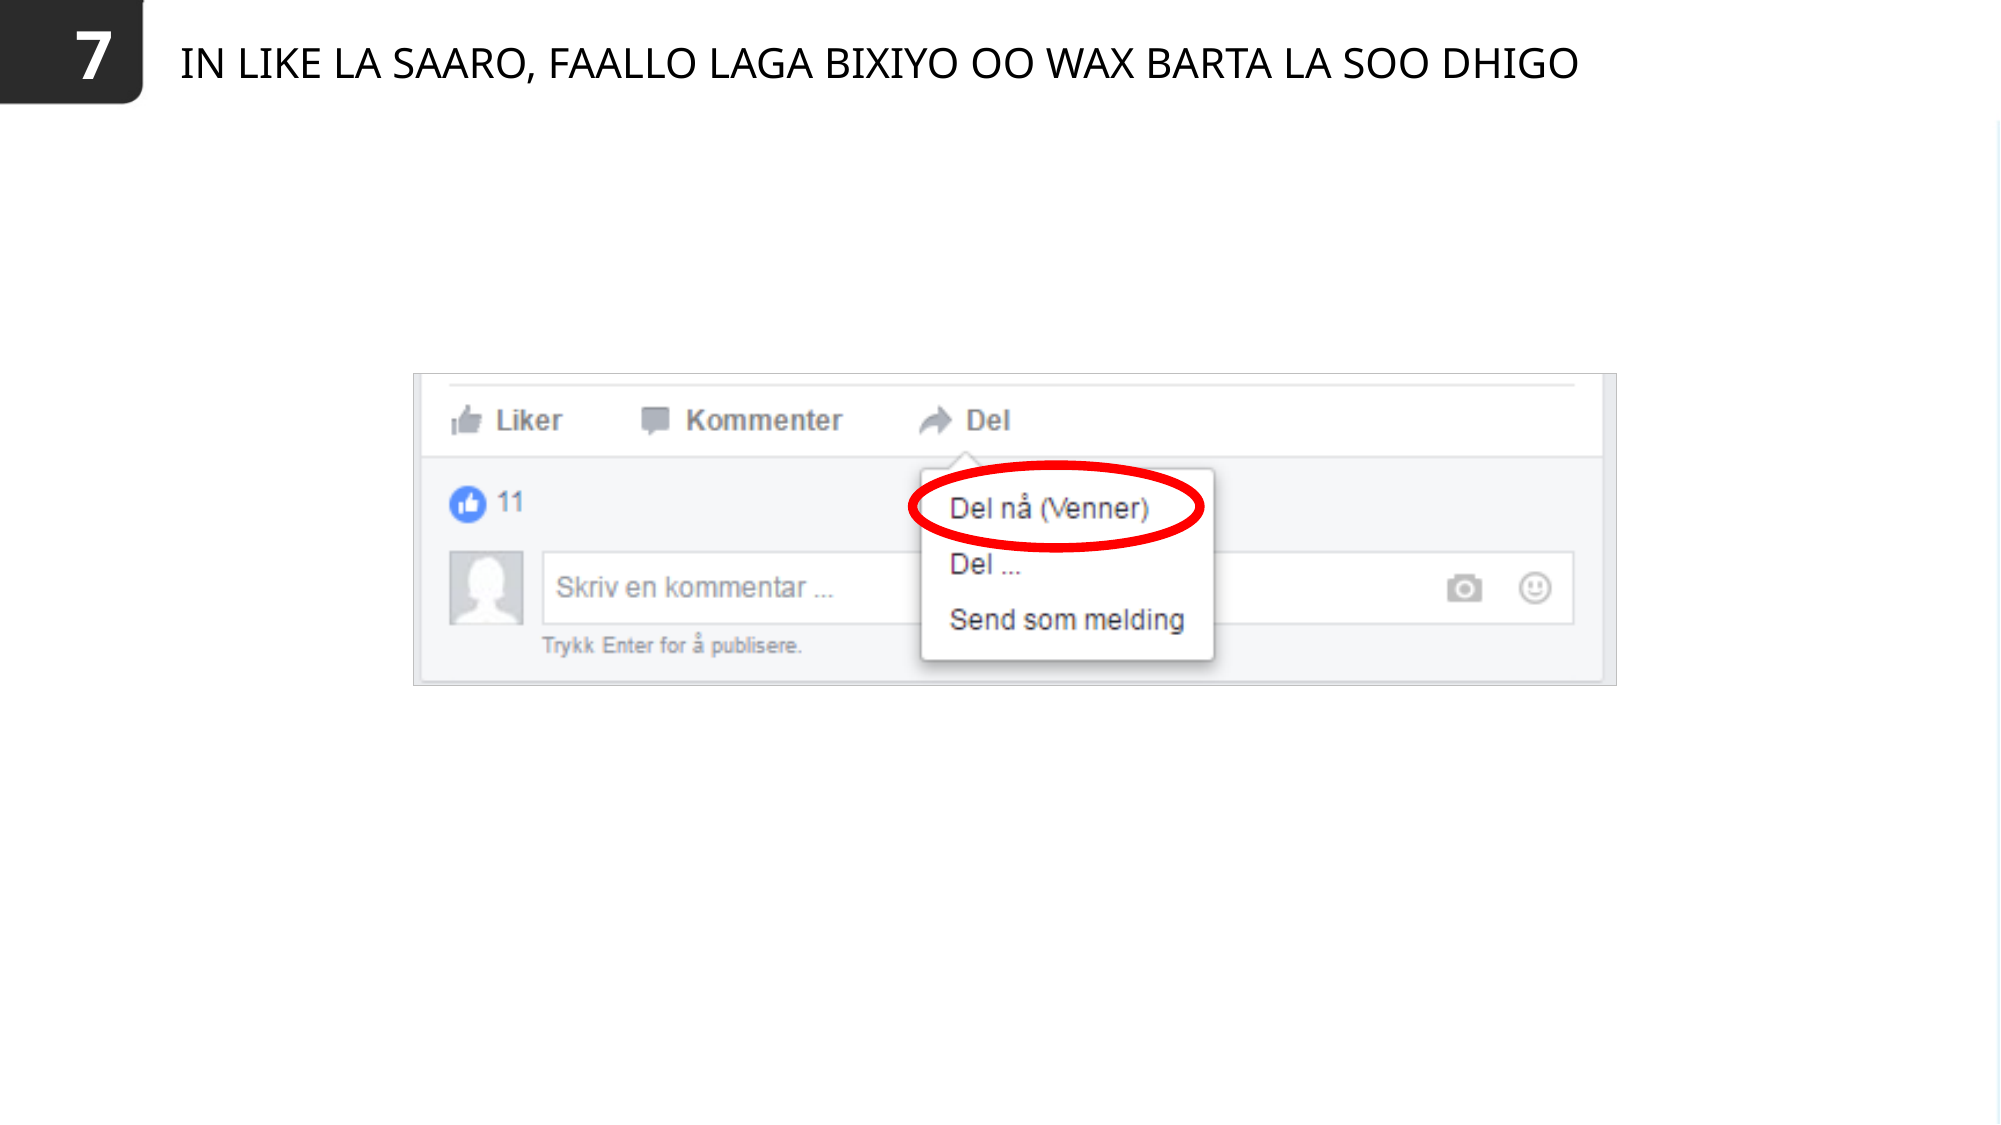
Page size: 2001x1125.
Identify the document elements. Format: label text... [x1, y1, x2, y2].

title IN LIKE LA SAARO, FAALLO LAGA BIXIYO OO WAX BARTA LA SOO DHIGO [188, 34, 1864, 95]
picture [0, 0, 2000, 1124]
text_box 7 [60, 20, 188, 95]
